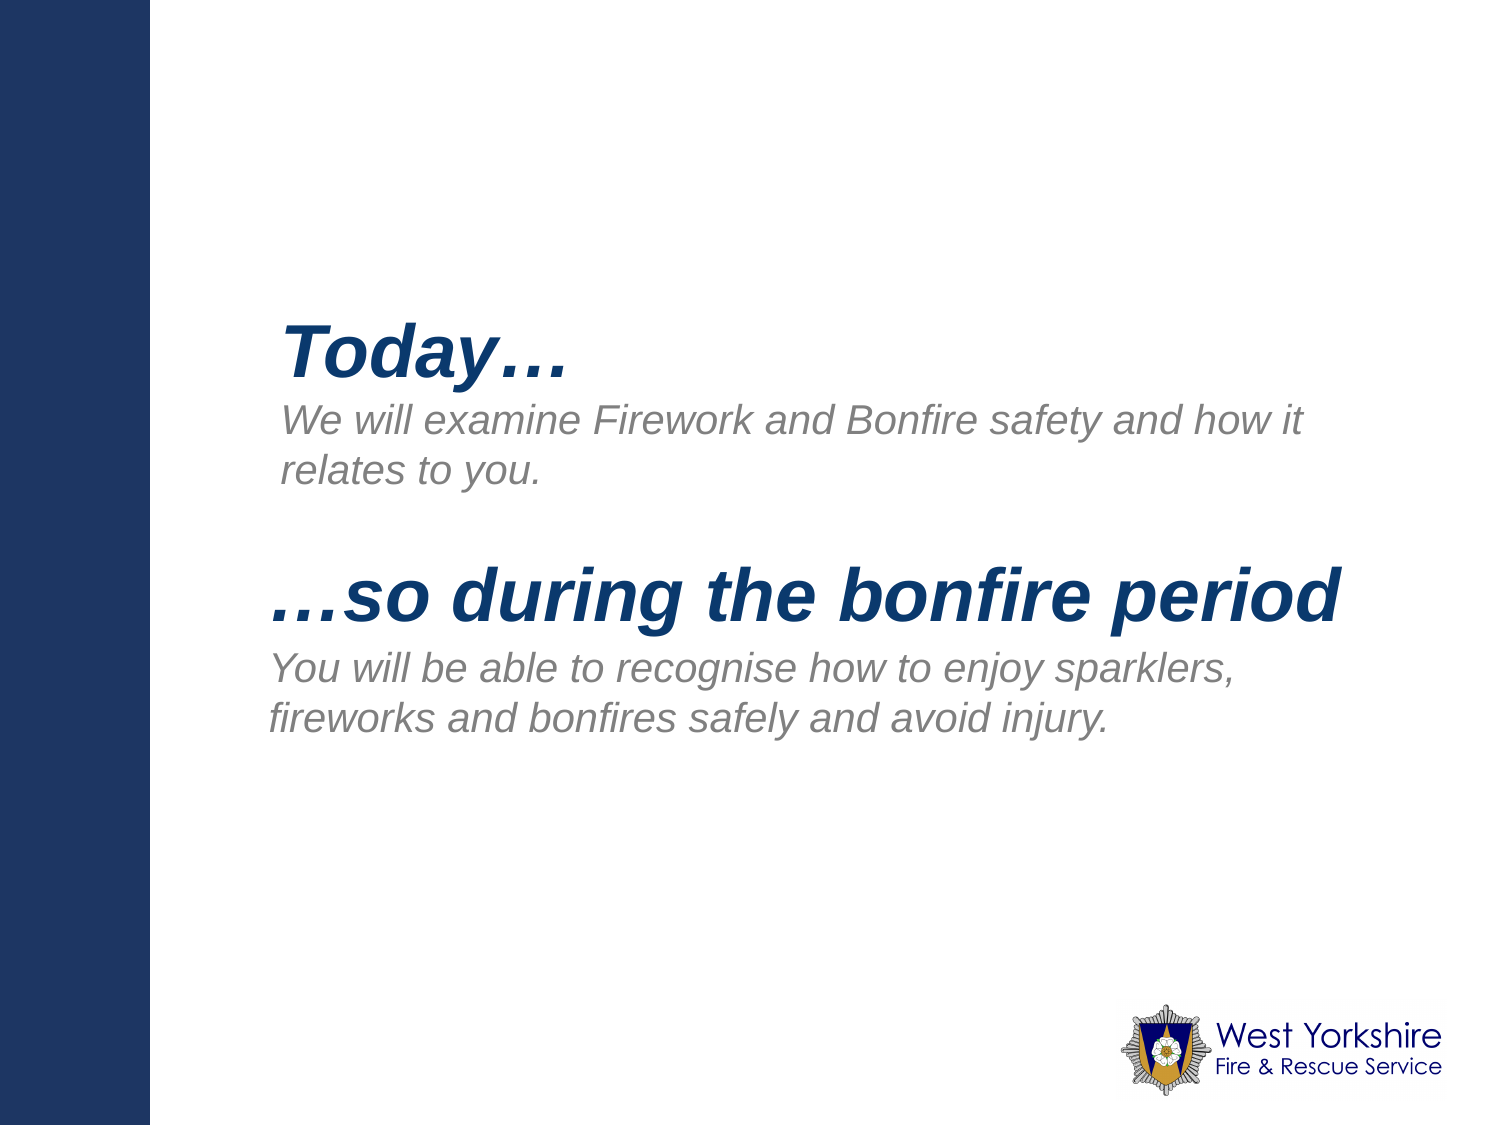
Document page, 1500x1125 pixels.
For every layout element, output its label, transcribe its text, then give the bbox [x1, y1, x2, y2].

text_box You will be able to recognise how to enjoy sparklers, fireworks and bonfires safely and avoid injury. [253, 644, 1318, 748]
picture [1116, 999, 1447, 1101]
text_box Today… We will examine Firework and Bonfire safety and how it relates to you. [265, 302, 1431, 504]
text_box …so during the bonfire period [253, 538, 1471, 644]
